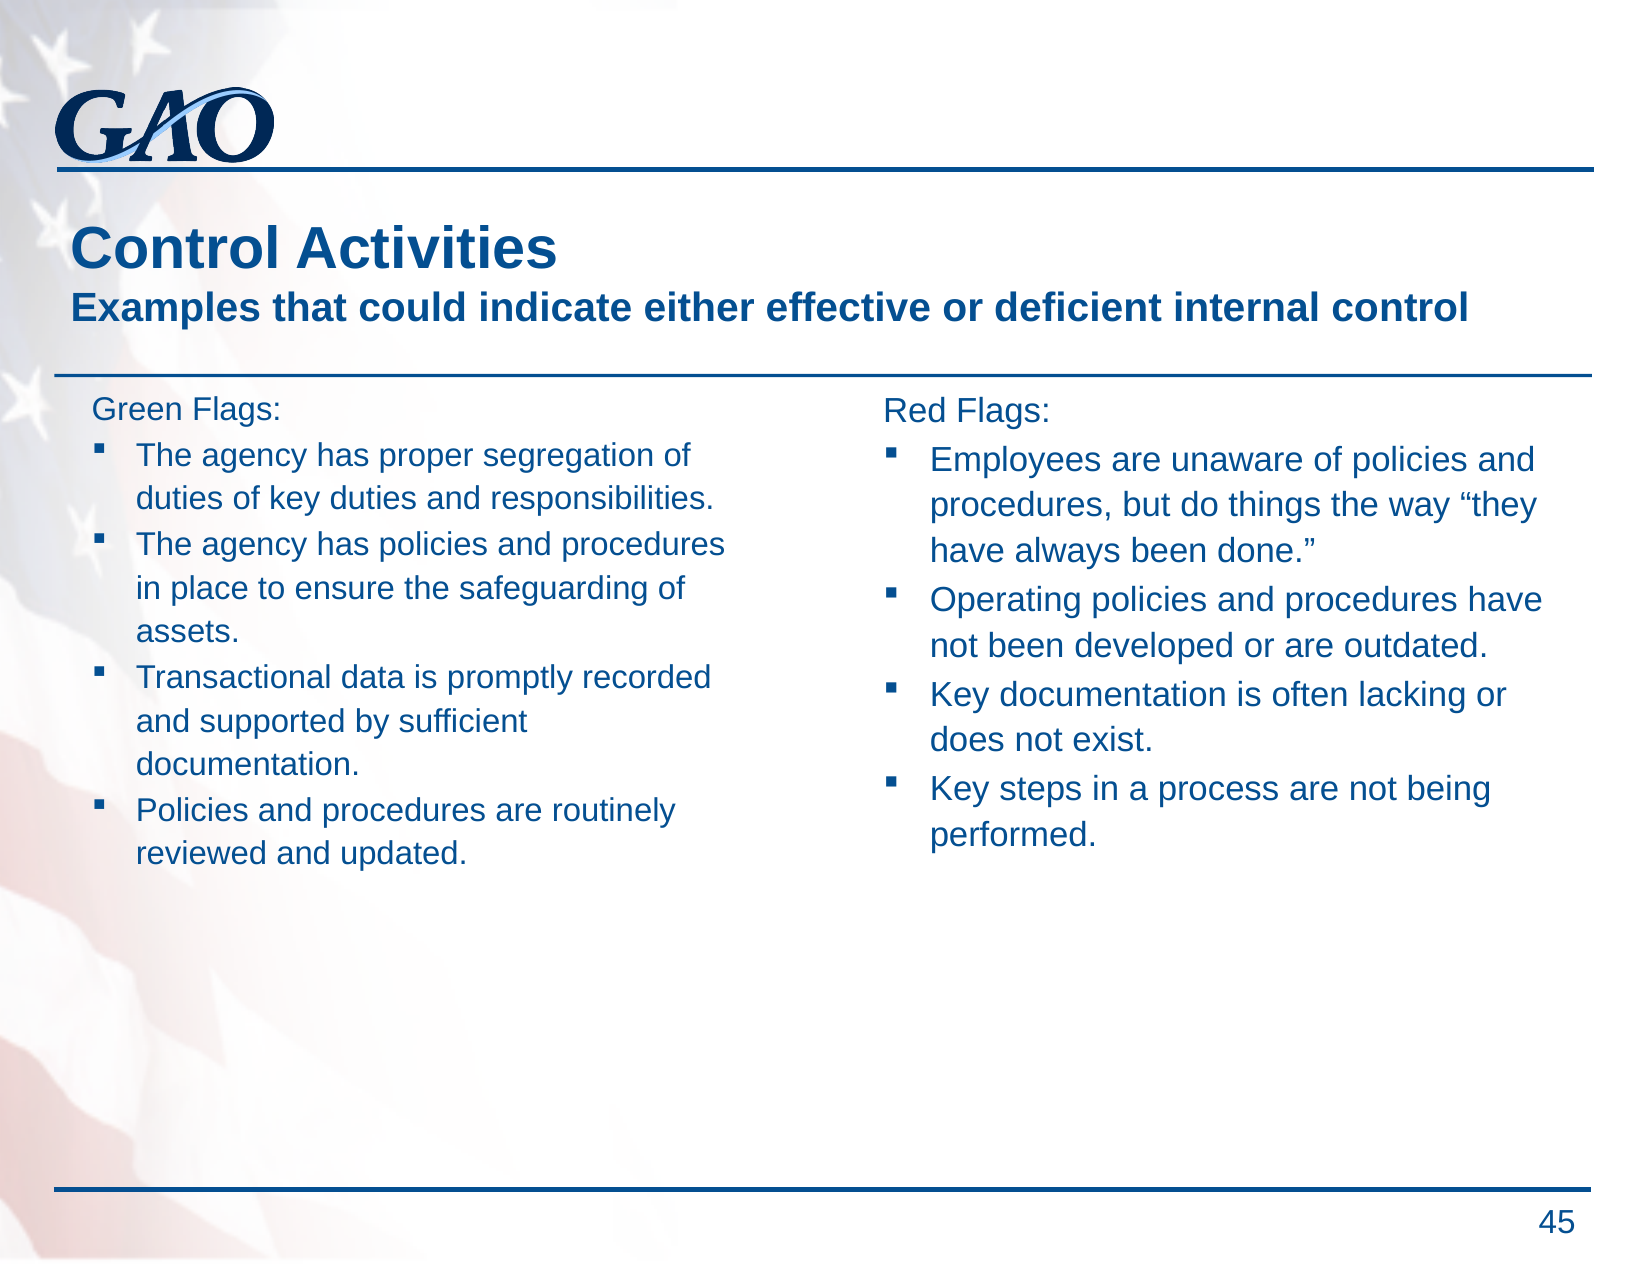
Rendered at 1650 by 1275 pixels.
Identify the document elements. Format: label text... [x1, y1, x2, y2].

text_box Green Flags: The agency has proper segregation of duties of key duties and responsibilities. The agency has policies and procedures in place to ensure the safeguarding of assets. Transactional data is promptly recorded and supported by sufficient documentation. Policies and procedures are routinely reviewed and updated. [74, 374, 750, 1185]
picture [0, 0, 1650, 1275]
slide_number 45 [1207, 1191, 1593, 1250]
title Control Activities Examples that could indicate either effective or deficient internal control [53, 184, 1592, 354]
list Red Flags: Employees are unaware of policies and procedures, but do things the way “they have always been done.” Operating policies and procedures have not been developed or are outdated. Key documentation is often lacking or does not exist. Key steps in a process are not being performed. [866, 374, 1563, 1185]
